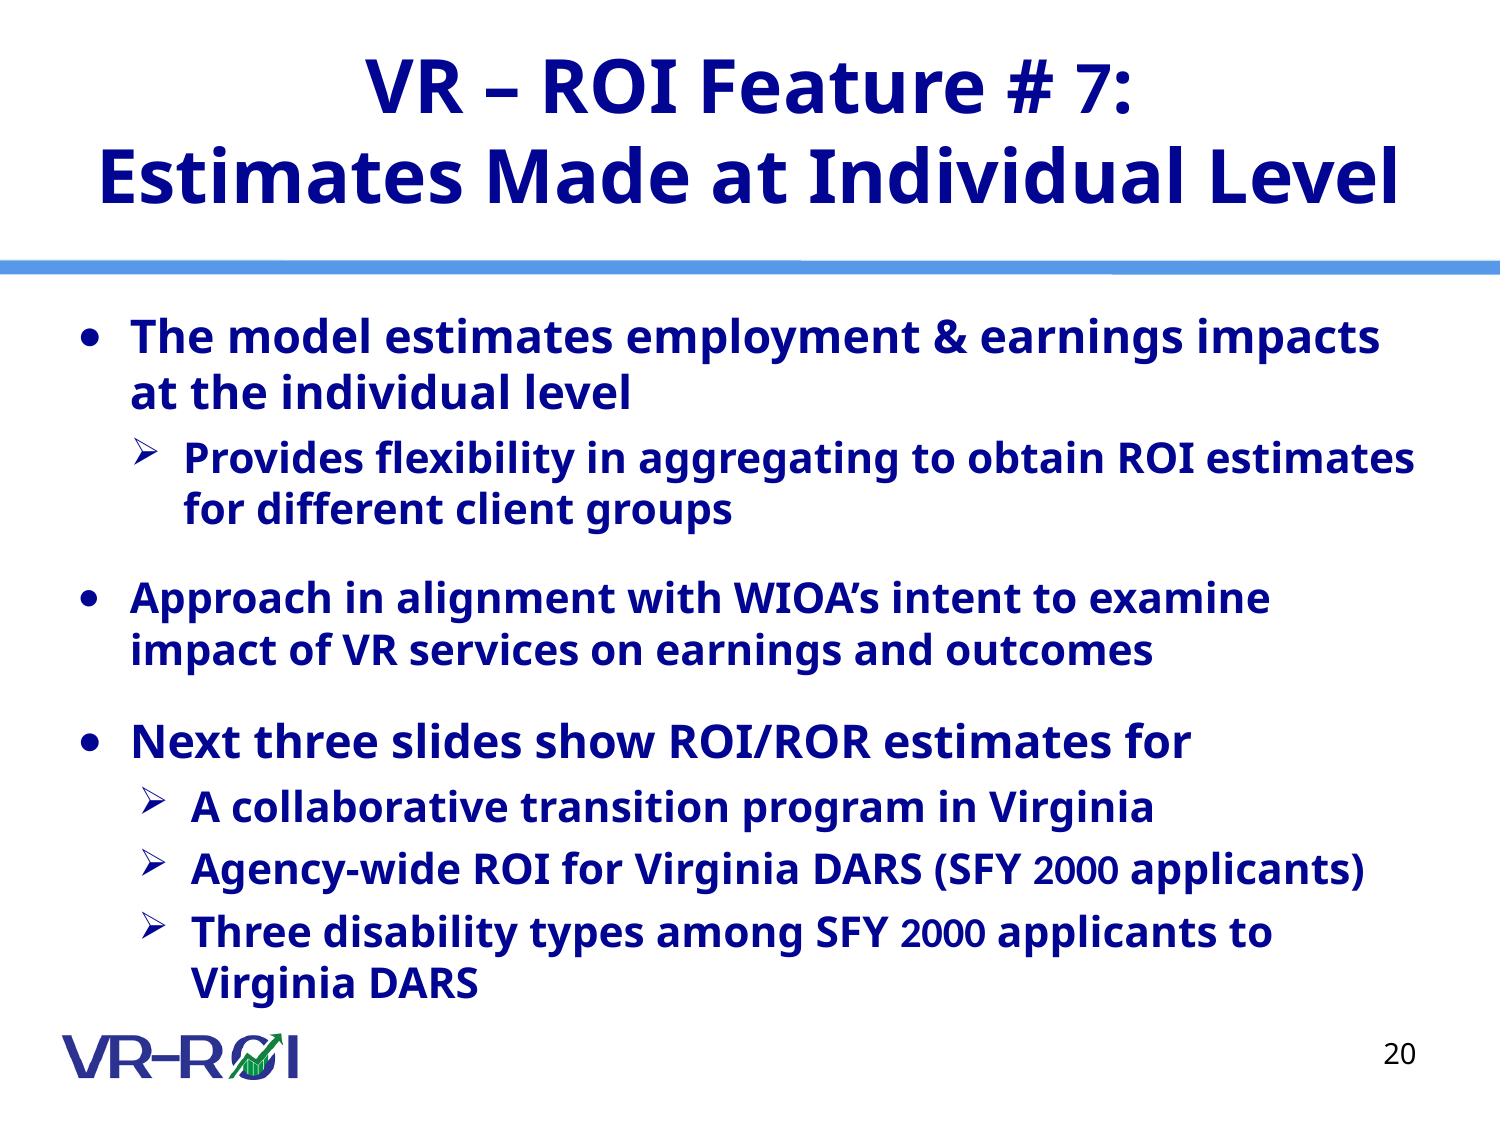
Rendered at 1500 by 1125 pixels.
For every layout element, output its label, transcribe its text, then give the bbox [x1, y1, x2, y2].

picture [50, 1026, 313, 1107]
list The model estimates employment & earnings impacts at the individual level Provides flexibility in aggregating to obtain ROI estimates for different client groups Approach in alignment with WIOA’s intent to examine impact of VR services on earnings and outcomes Next three slides show ROI/ROR estimates for A collaborative transition program in Virginia Agency-wide ROI for Virginia DARS (SFY 2000 applicants) Three disability types among SFY 2000 applicants to Virginia DARS [62, 299, 1438, 1025]
title VR – ROI Feature # 7: Estimates Made at Individual Level [75, 45, 1425, 213]
slide_number 20 [1350, 1025, 1450, 1085]
